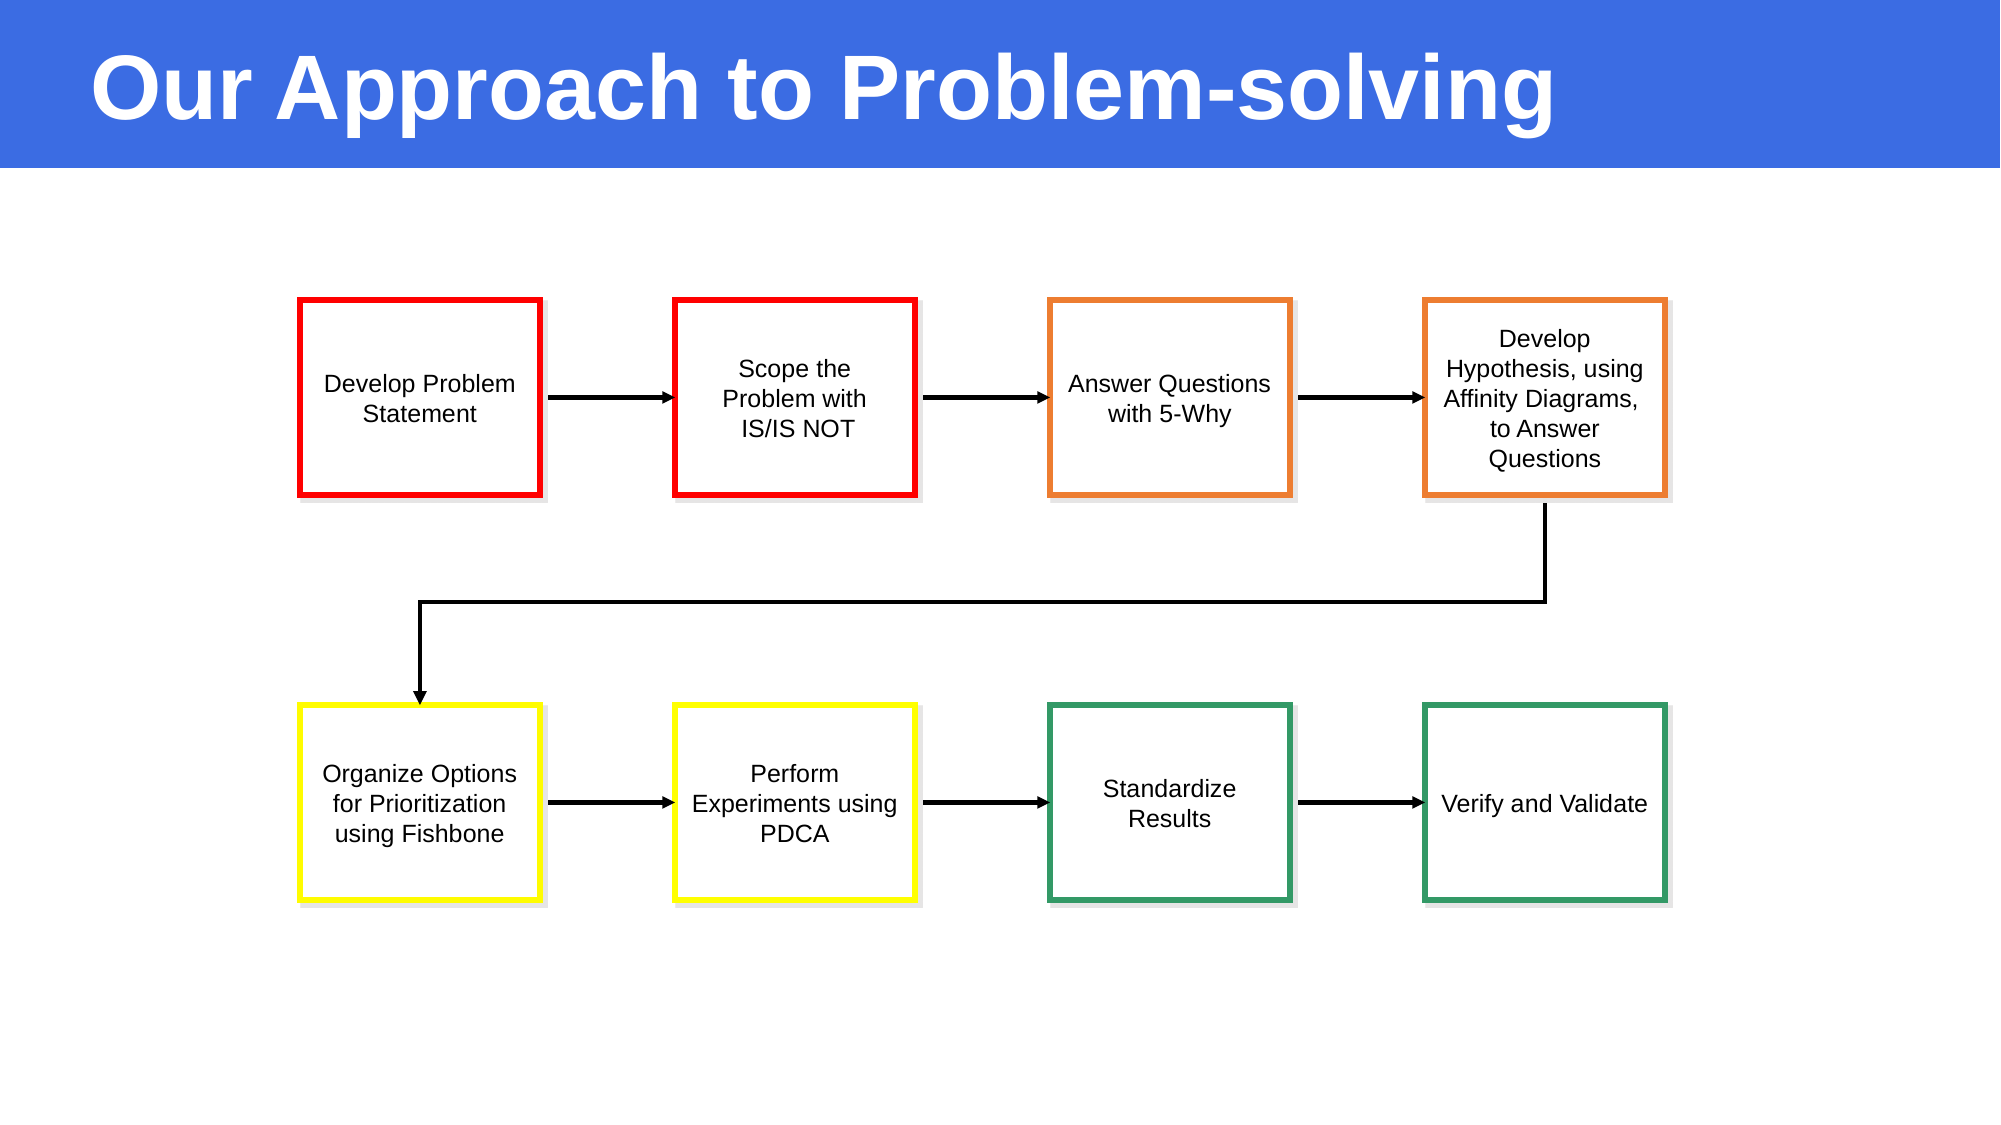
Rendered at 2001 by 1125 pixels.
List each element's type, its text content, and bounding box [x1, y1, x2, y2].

text_box Answer Questions with 5-Why [1088, 299, 1290, 495]
text_box Scope the Problem with IS/IS NOT [674, 299, 877, 495]
text_box Perform Experiments using PDCA [674, 704, 877, 900]
text_box Develop Problem Statement [299, 299, 540, 495]
title Our Approach to Problem-solving [75, 29, 1800, 150]
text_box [877, 37, 1088, 1125]
text_box Verify and Validate [1424, 704, 1665, 900]
text_box Develop Hypothesis, using Affinity Diagrams, to Answer Questions [1424, 299, 1665, 495]
text_box Organize Options for Prioritization using Fishbone [299, 704, 540, 900]
text_box Standardize Results [1088, 704, 1290, 900]
